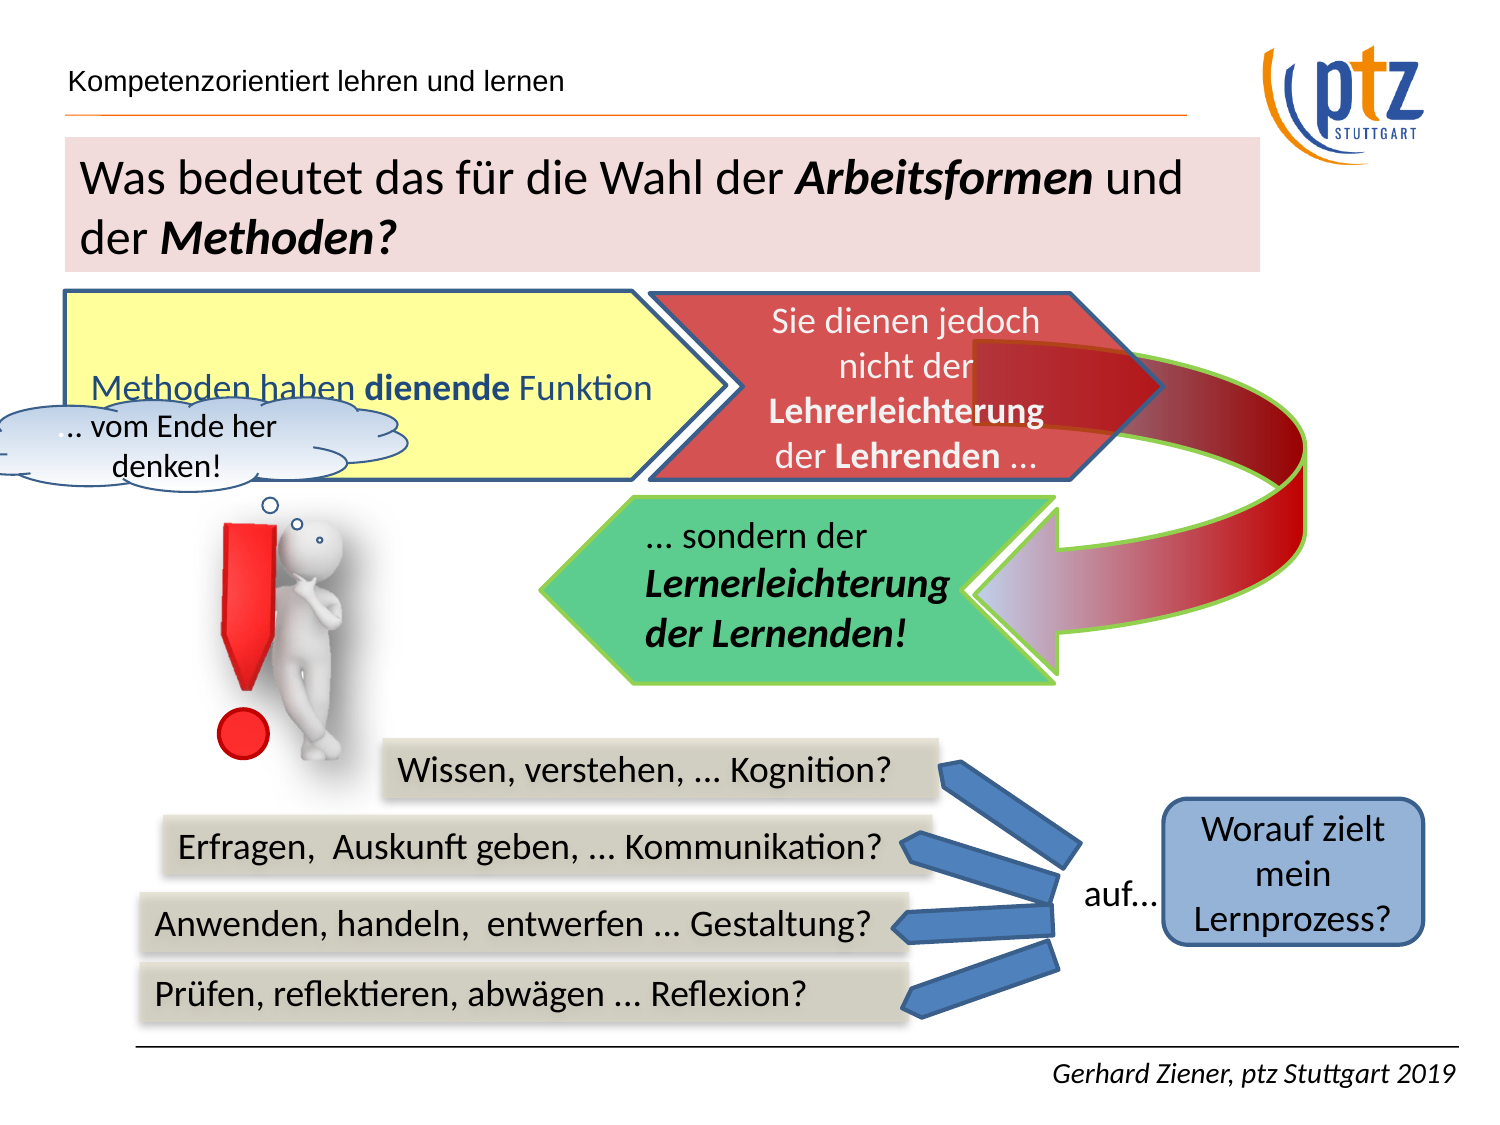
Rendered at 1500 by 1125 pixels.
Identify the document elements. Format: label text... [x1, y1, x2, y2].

text_box Gerhard Ziener, ptz Stuttgart 2019 [230, 1046, 1471, 1097]
text_box Kompetenzorientiert lehren und lernen [53, 54, 1254, 105]
text_box [890, 902, 1056, 946]
text_box Worauf zielt mein Lernprozess? [1161, 796, 1426, 947]
text_box [100, 184, 1412, 290]
text_box [985, 351, 1308, 677]
text_box ... sondern der Lernerleichterung der Lernenden! [630, 503, 985, 664]
text_box Prüfen, reflektieren, abwägen ... Reflexion? [139, 962, 910, 1022]
text_box Anwenden, handeln, entwerfen ... Gestaltung? [139, 892, 910, 952]
text_box Erfragen, Auskunft geben, ... Kommunikation? [163, 814, 933, 875]
text_box auf... [1068, 862, 1187, 922]
text_box Was bedeutet das für die Wahl der Arbeitsformen und der Methoden? [64, 137, 1261, 272]
text_box [538, 494, 1057, 686]
picture [1259, 45, 1424, 165]
text_box [898, 830, 1061, 903]
text_box [900, 938, 1061, 1020]
text_box Methoden haben dienende Funktion [62, 288, 729, 482]
text_box Sie dienen jedoch nicht der Lehrerleichterung der Lehrenden ... [647, 291, 1166, 482]
text_box [937, 759, 1083, 871]
text_box ... vom Ende her denken! [0, 395, 410, 489]
picture [106, 491, 439, 791]
text_box [1102, 598, 1272, 649]
text_box Wissen, verstehen, ... Kognition? [441, 738, 939, 798]
